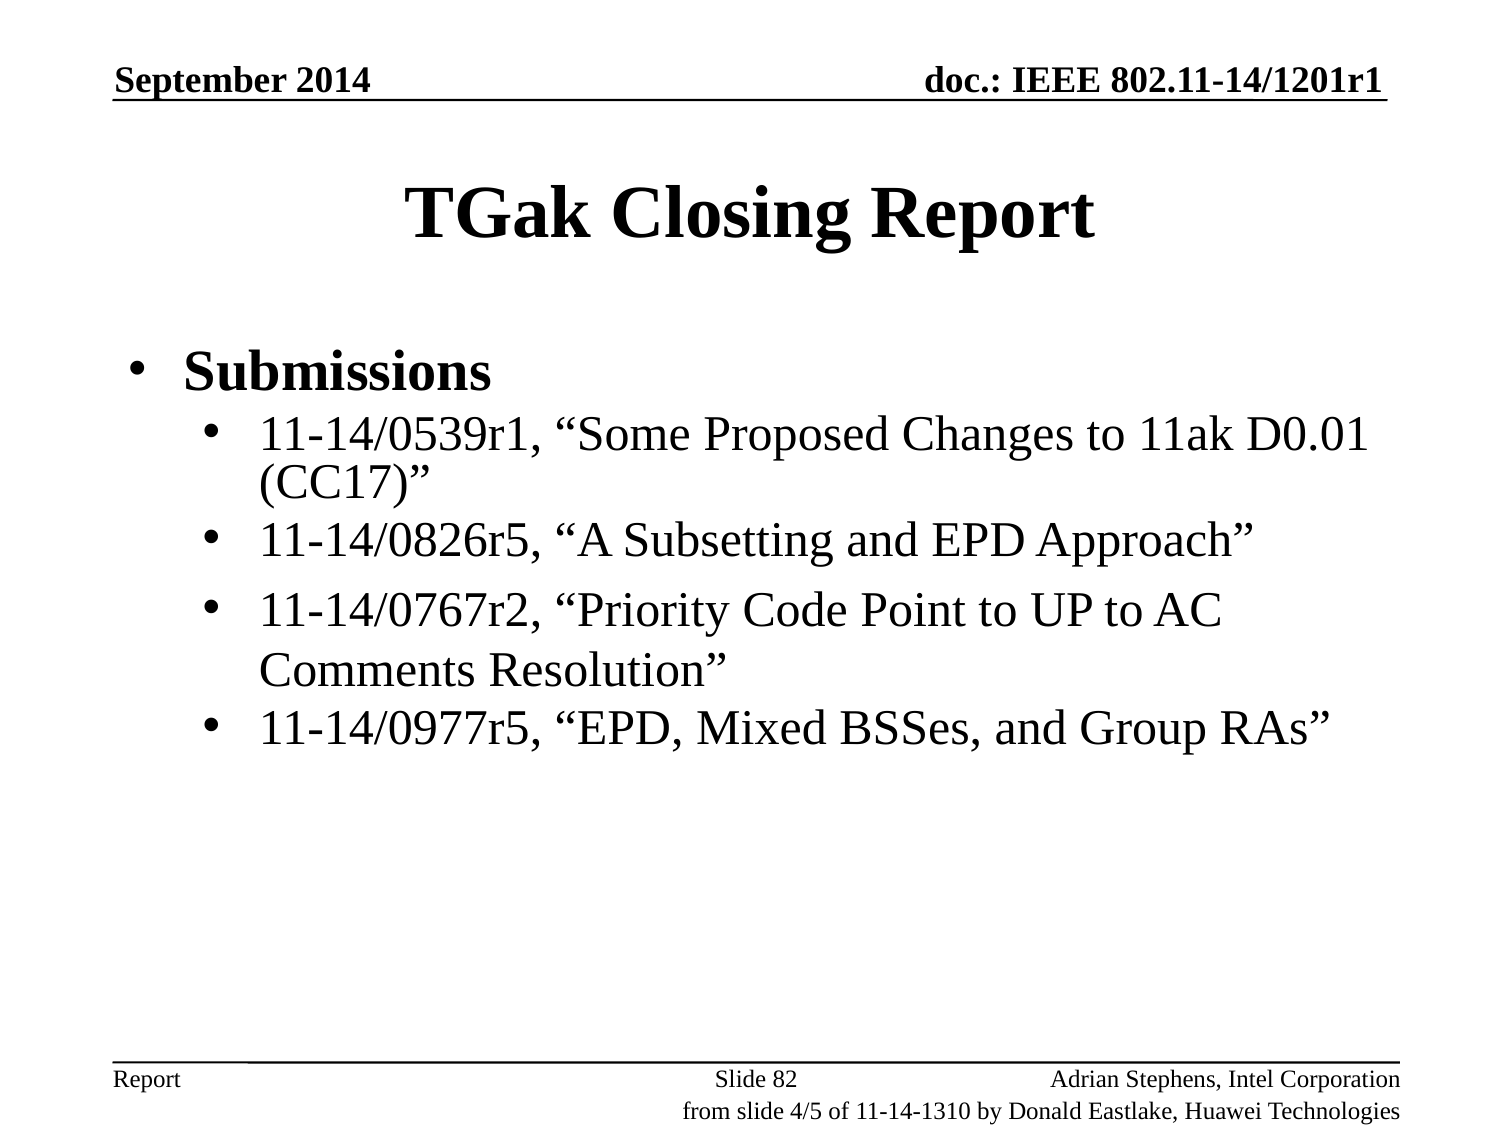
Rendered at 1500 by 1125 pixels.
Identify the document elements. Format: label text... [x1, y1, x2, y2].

title TGak Closing Report [112, 112, 1388, 303]
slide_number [114, 54, 374, 101]
footer Adrian Stephens, Intel Corporation [1031, 1061, 1402, 1087]
text_box from slide 4/5 of 11-14-1310 by Donald Eastlake, Huawei Technologies [343, 1087, 1417, 1125]
list Submissions 11-14/0539r1, “Some Proposed Changes to 11ak D0.01 (CC17)” 11-14/0826r5, “A Subsetting and EPD Approach” 11-14/0767r2, “Priority Code Point to UP to AC Comments Resolution” 11-14/0977r5, “EPD, Mixed BSSes, and Group RAs” [112, 324, 1388, 1000]
slide_number Slide 82 [712, 1061, 800, 1087]
